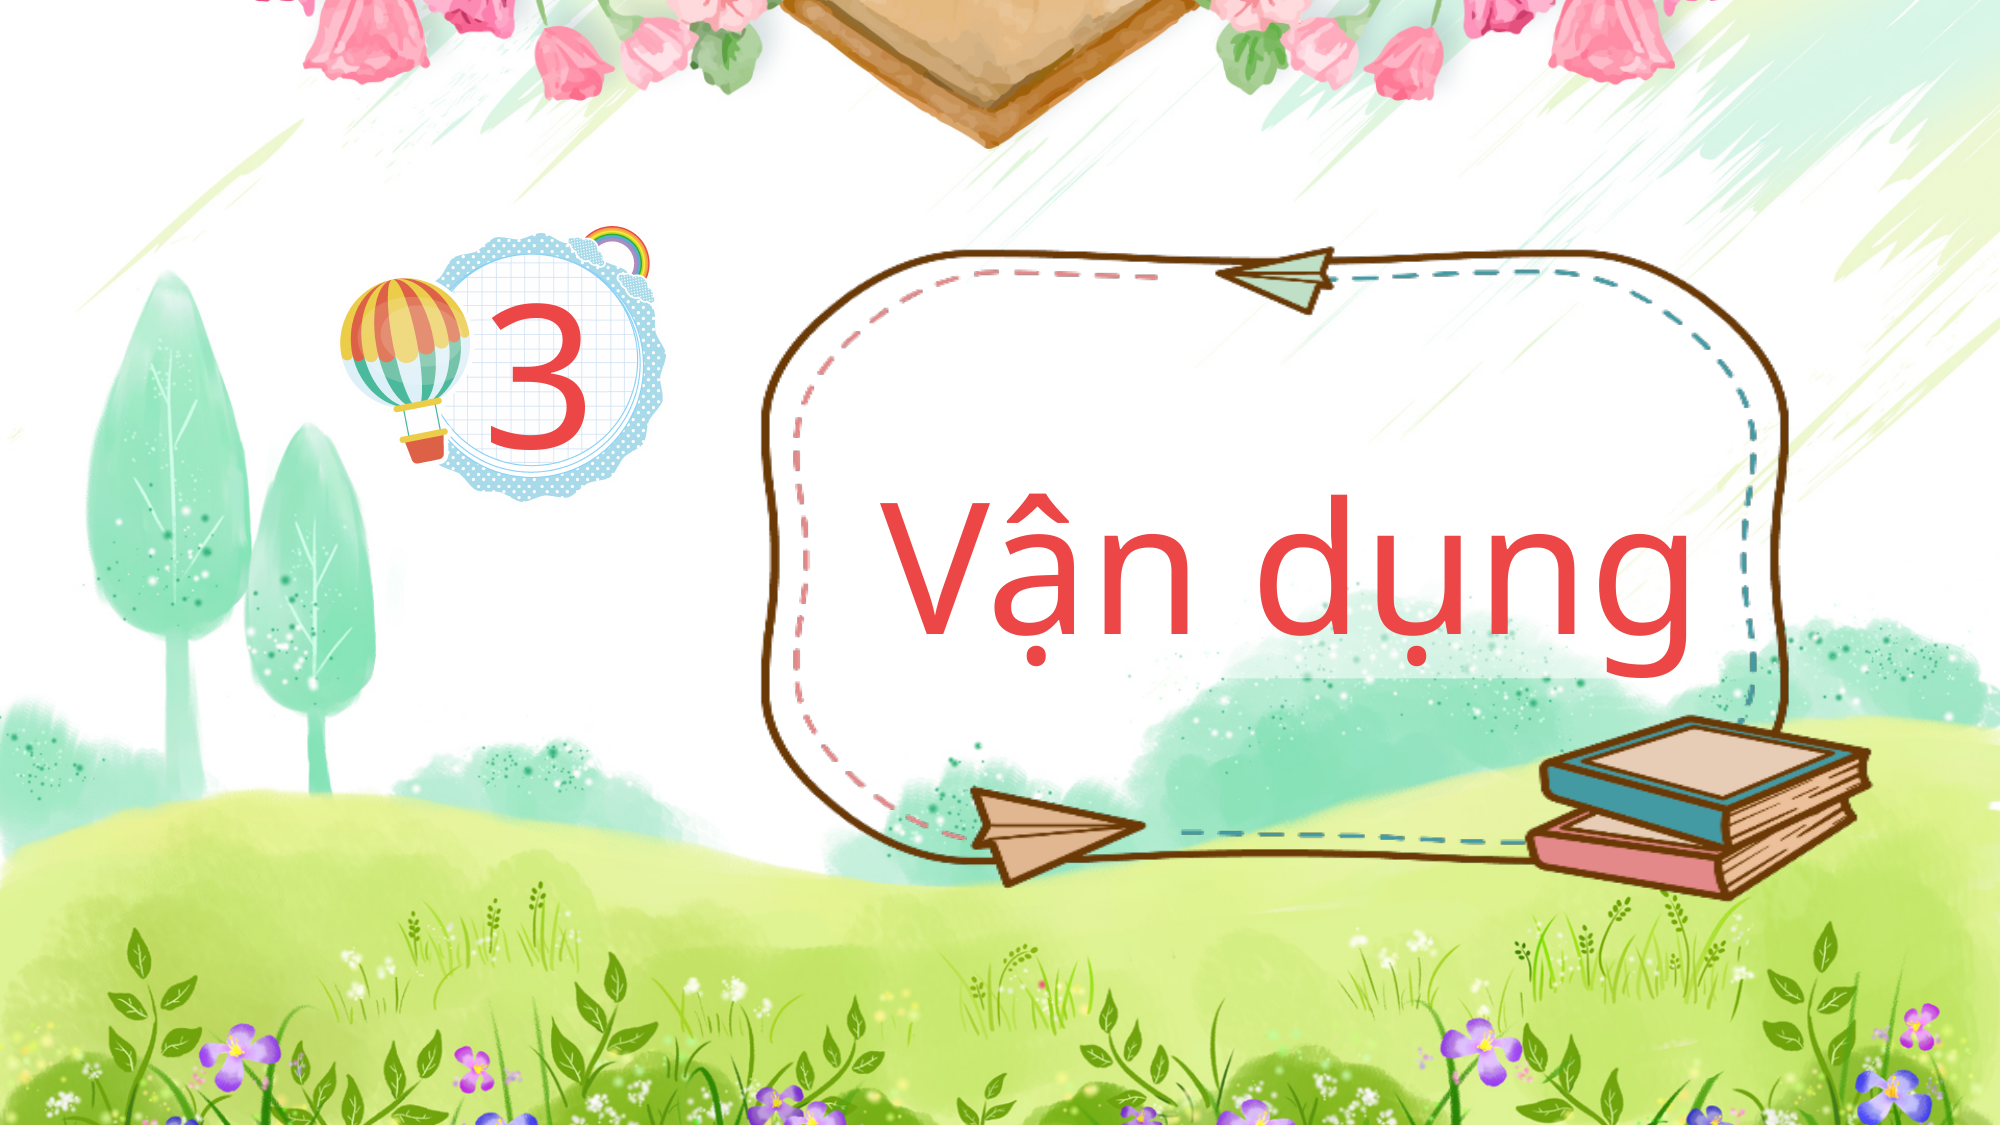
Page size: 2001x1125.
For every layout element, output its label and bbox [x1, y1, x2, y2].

text_box [289, 128, 774, 612]
picture [0, 0, 2000, 1125]
